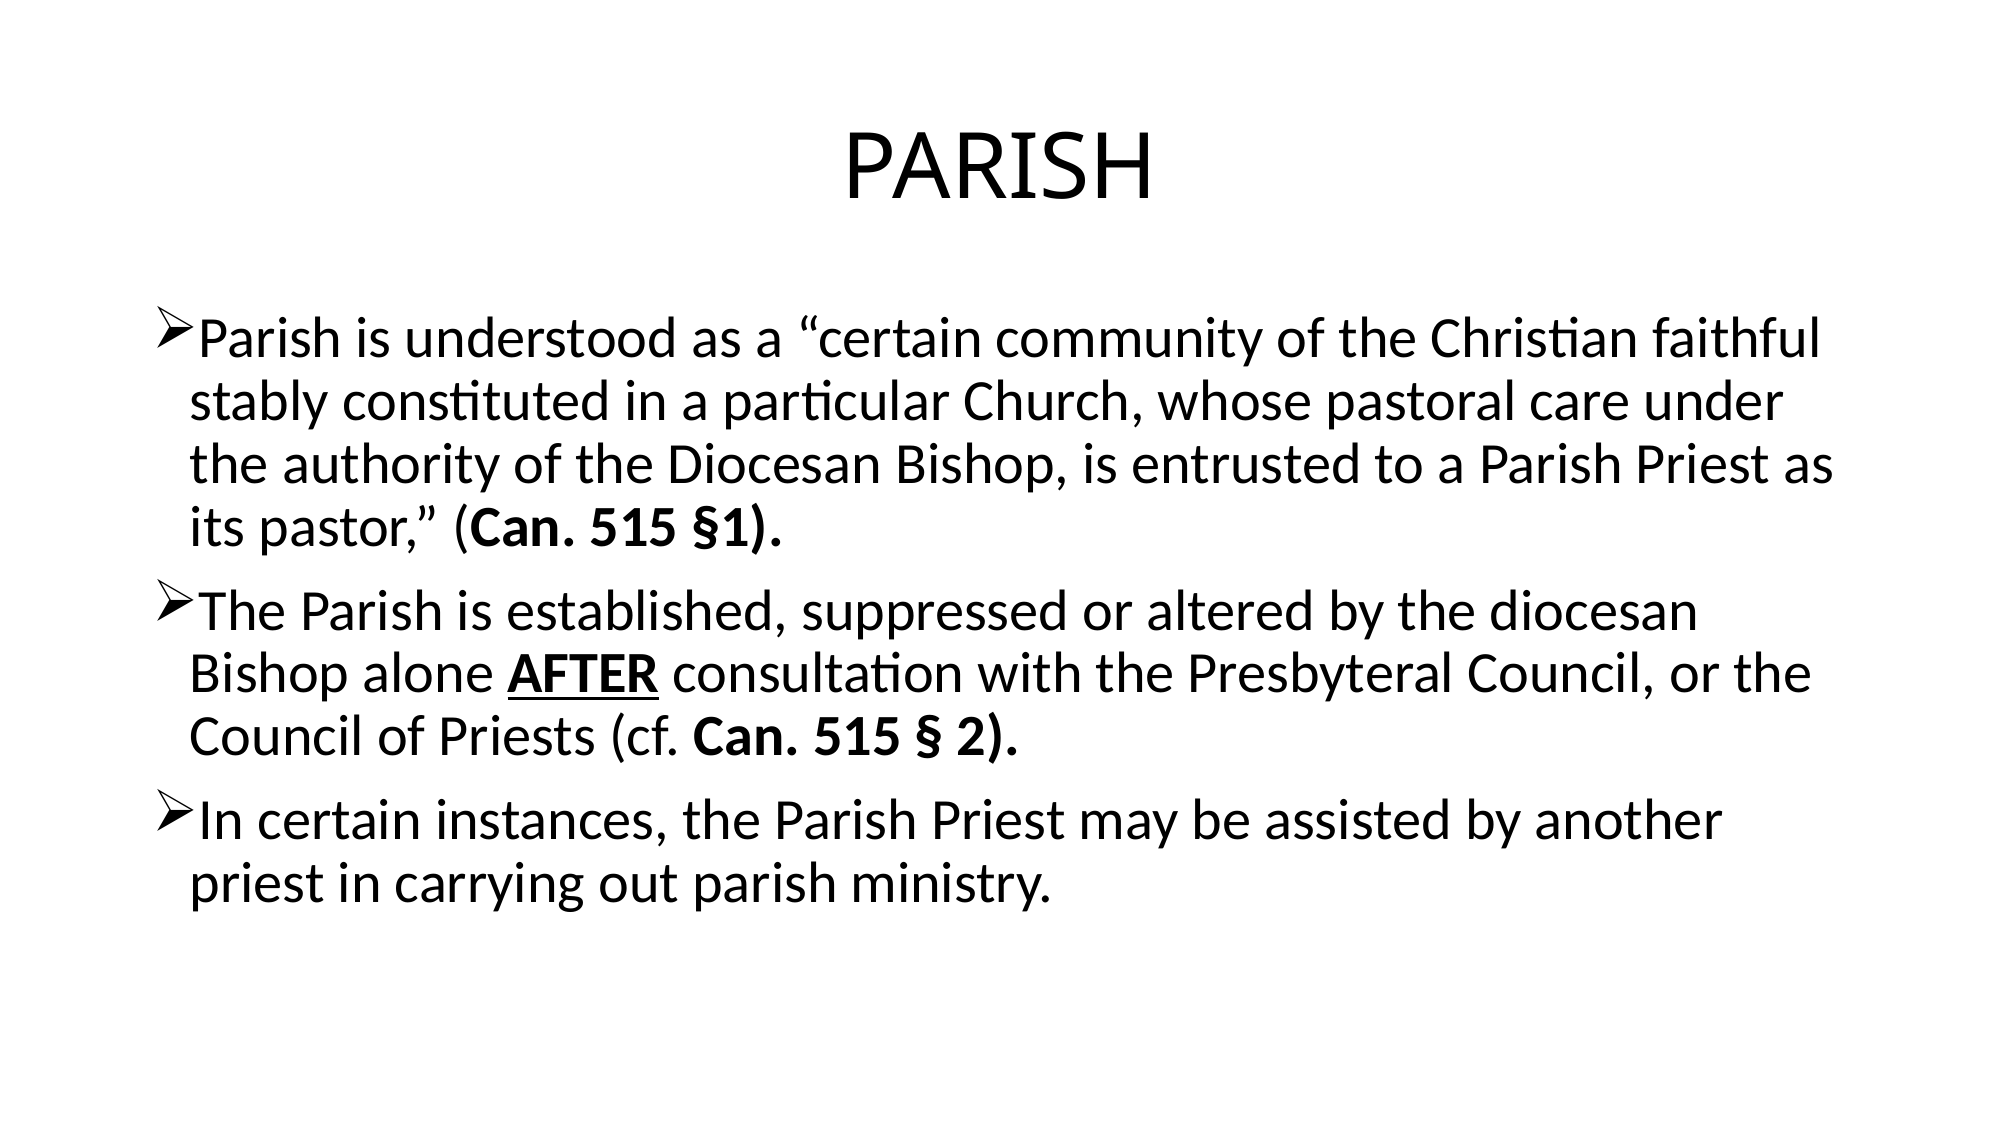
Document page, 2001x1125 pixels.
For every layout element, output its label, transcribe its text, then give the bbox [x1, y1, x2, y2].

list Parish is understood as a “certain community of the Christian faithful stably constituted in a particular Church, whose pastoral care under the authority of the Diocesan Bishop, is entrusted to a Parish Priest as its pastor,” (Can. 515 §1). The Parish is established, suppressed or altered by the diocesan Bishop alone AFTER consultation with the Presbyteral Council, or the Council of Priests (cf. Can. 515 § 2). In certain instances, the Parish Priest may be assisted by another priest in carrying out parish ministry. [137, 299, 1863, 1014]
title PARISH [137, 59, 1863, 278]
